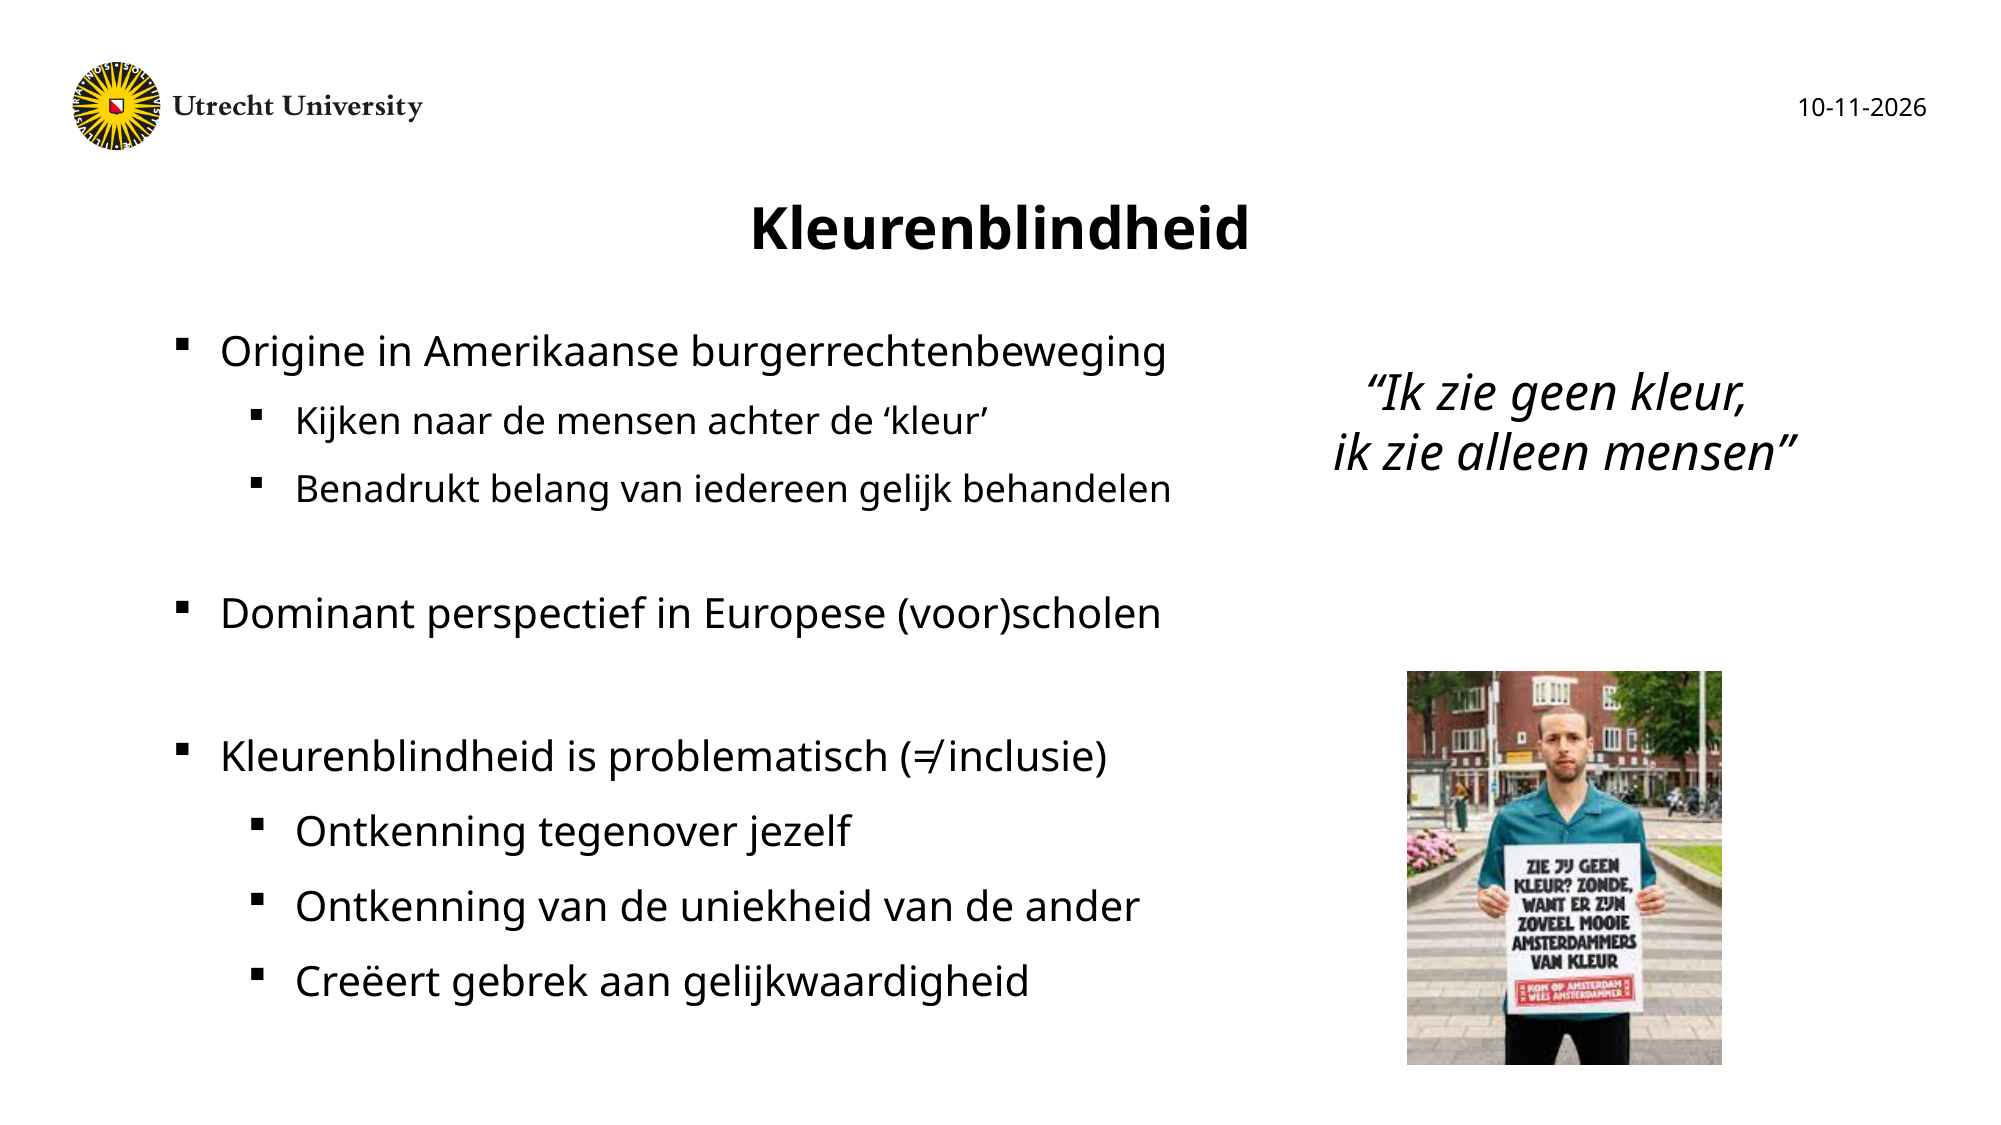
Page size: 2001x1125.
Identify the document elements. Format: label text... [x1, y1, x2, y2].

text_box Origine in Amerikaanse burgerrechtenbeweging Kijken naar de mensen achter de ‘kleur’ Benadrukt belang van iedereen gelijk behandelen Dominant perspectief in Europese (voor)scholen Kleurenblindheid is problematisch (≠ inclusie) Ontkenning tegenover jezelf Ontkenning van de uniekheid van de ander Creëert gebrek aan gelijkwaardigheid [172, 299, 1828, 1005]
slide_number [1638, 84, 1942, 120]
picture [0, 0, 526, 208]
picture [1406, 671, 1722, 1065]
text_box “Ik zie geen kleur, ik zie alleen mensen” [1283, 360, 1845, 481]
title Kleurenblindheid [172, 183, 1828, 251]
